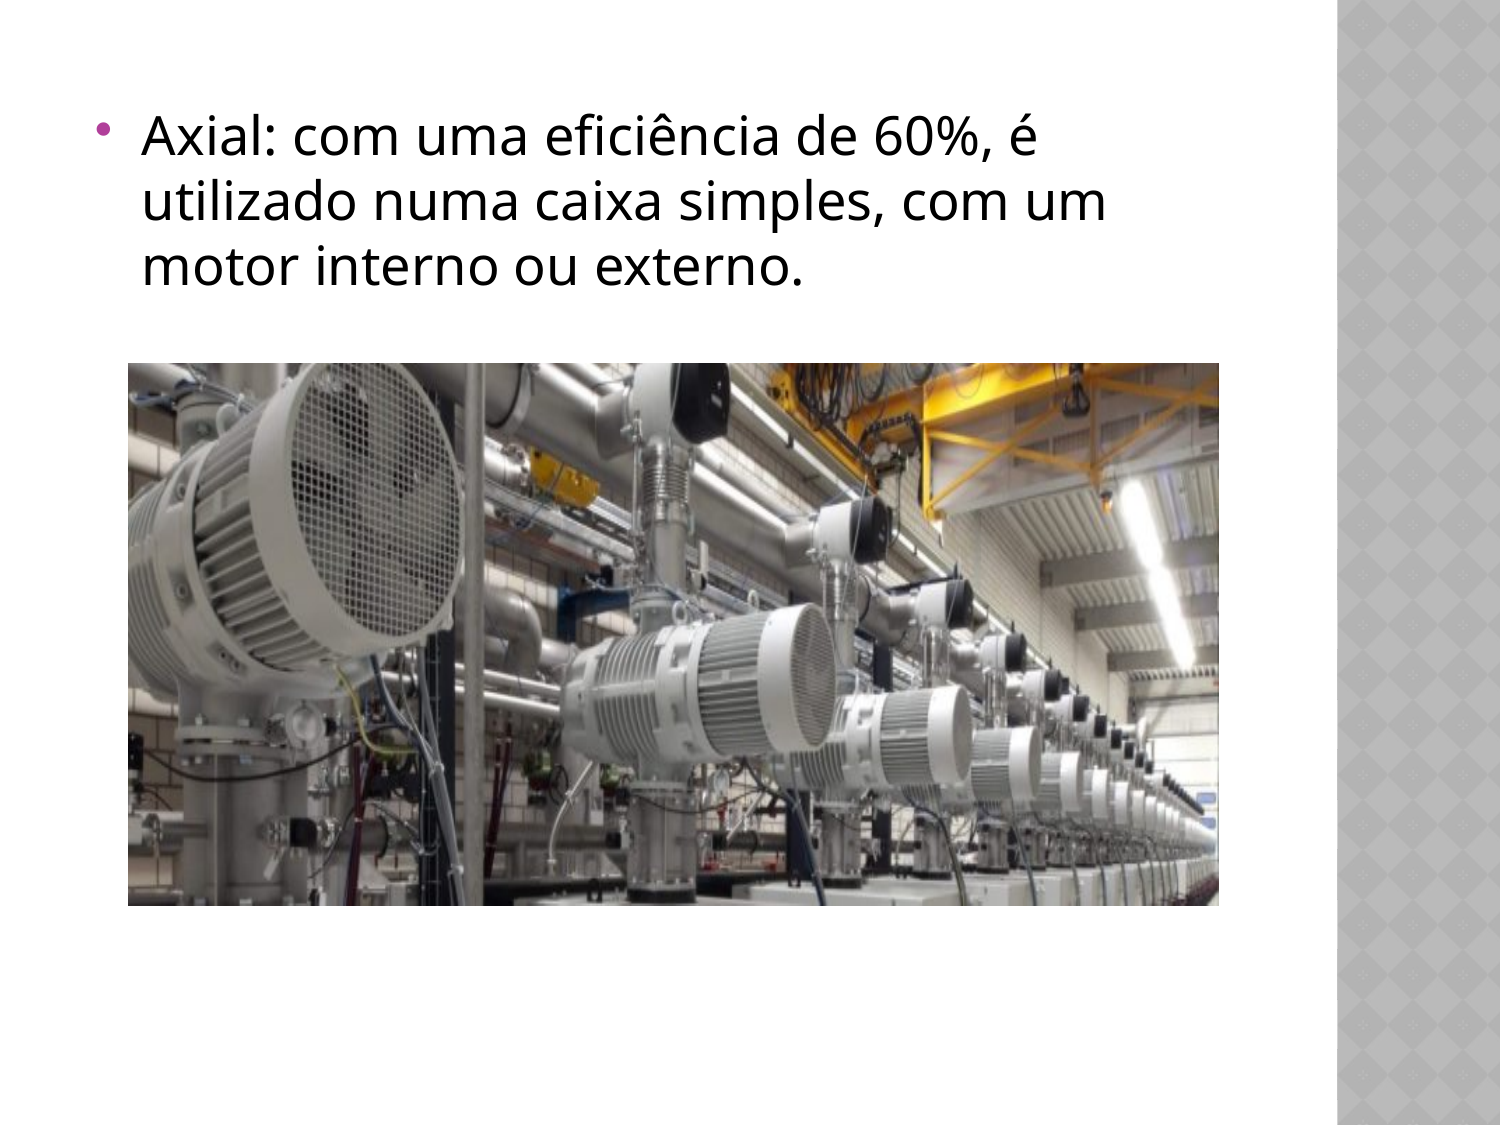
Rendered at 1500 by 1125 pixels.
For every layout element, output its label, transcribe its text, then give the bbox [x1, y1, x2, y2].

list Axial: com uma eficiência de 60%, é utilizado numa caixa simples, com um motor interno ou externo. [82, 93, 1270, 889]
picture [128, 362, 1220, 906]
